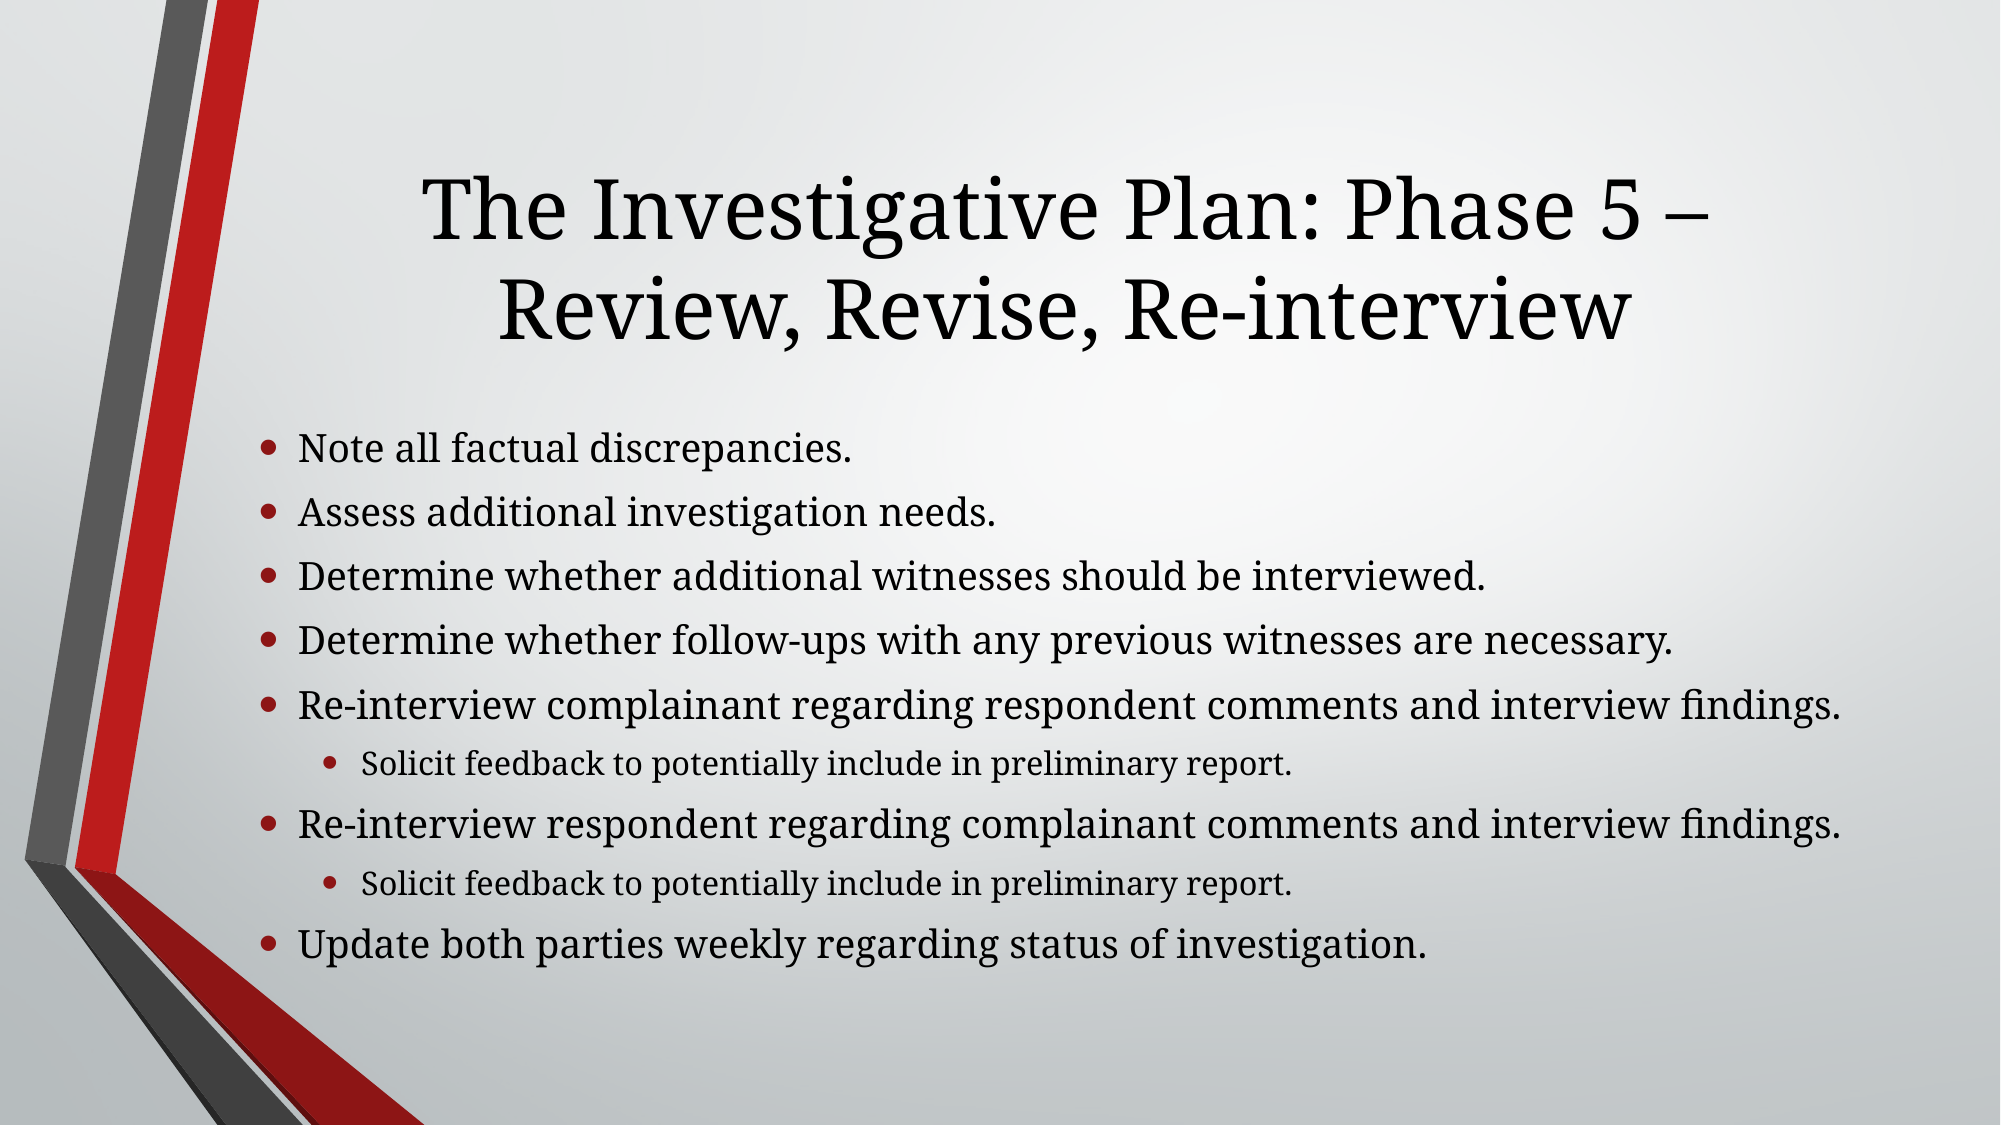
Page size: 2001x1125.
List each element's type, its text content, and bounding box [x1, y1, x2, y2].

title The Investigative Plan: Phase 5 – Review, Revise, Re-interview [243, 112, 1887, 399]
list Note all factual discrepancies. Assess additional investigation needs. Determine whether additional witnesses should be interviewed. Determine whether follow-ups with any previous witnesses are necessary. Re-interview complainant regarding respondent comments and interview findings. Solicit feedback to potentially include in preliminary report. Re-interview respondent regarding complainant comments and interview findings. Solicit feedback to potentially include in preliminary report. Update both parties weekly regarding status of investigation. [243, 399, 1887, 990]
